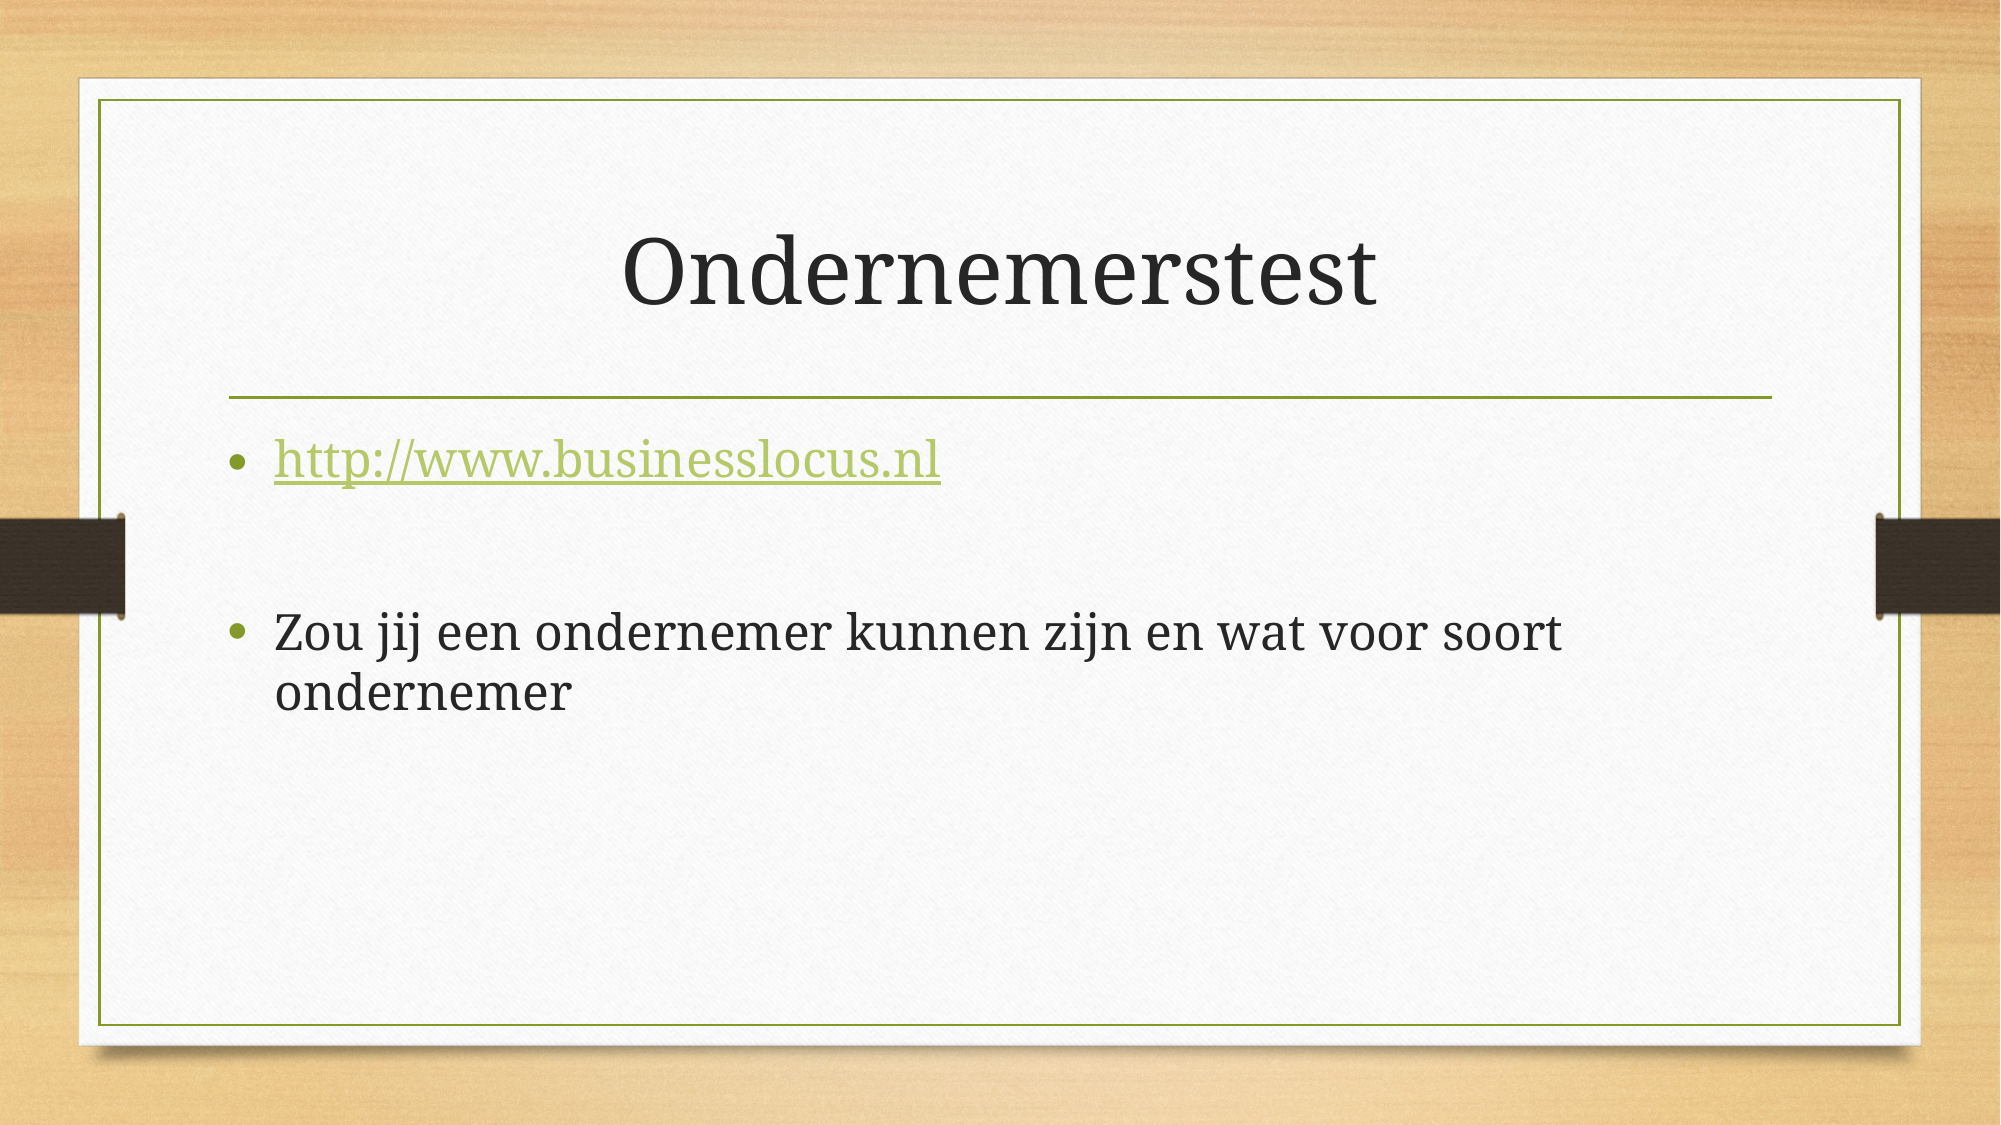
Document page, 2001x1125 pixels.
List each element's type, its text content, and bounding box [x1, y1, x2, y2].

picture [0, 0, 2001, 1125]
list http://www.businesslocus.nl Zou jij een ondernemer kunnen zijn en wat voor soort ondernemer [212, 419, 1788, 964]
title Ondernemerstest [212, 161, 1788, 375]
